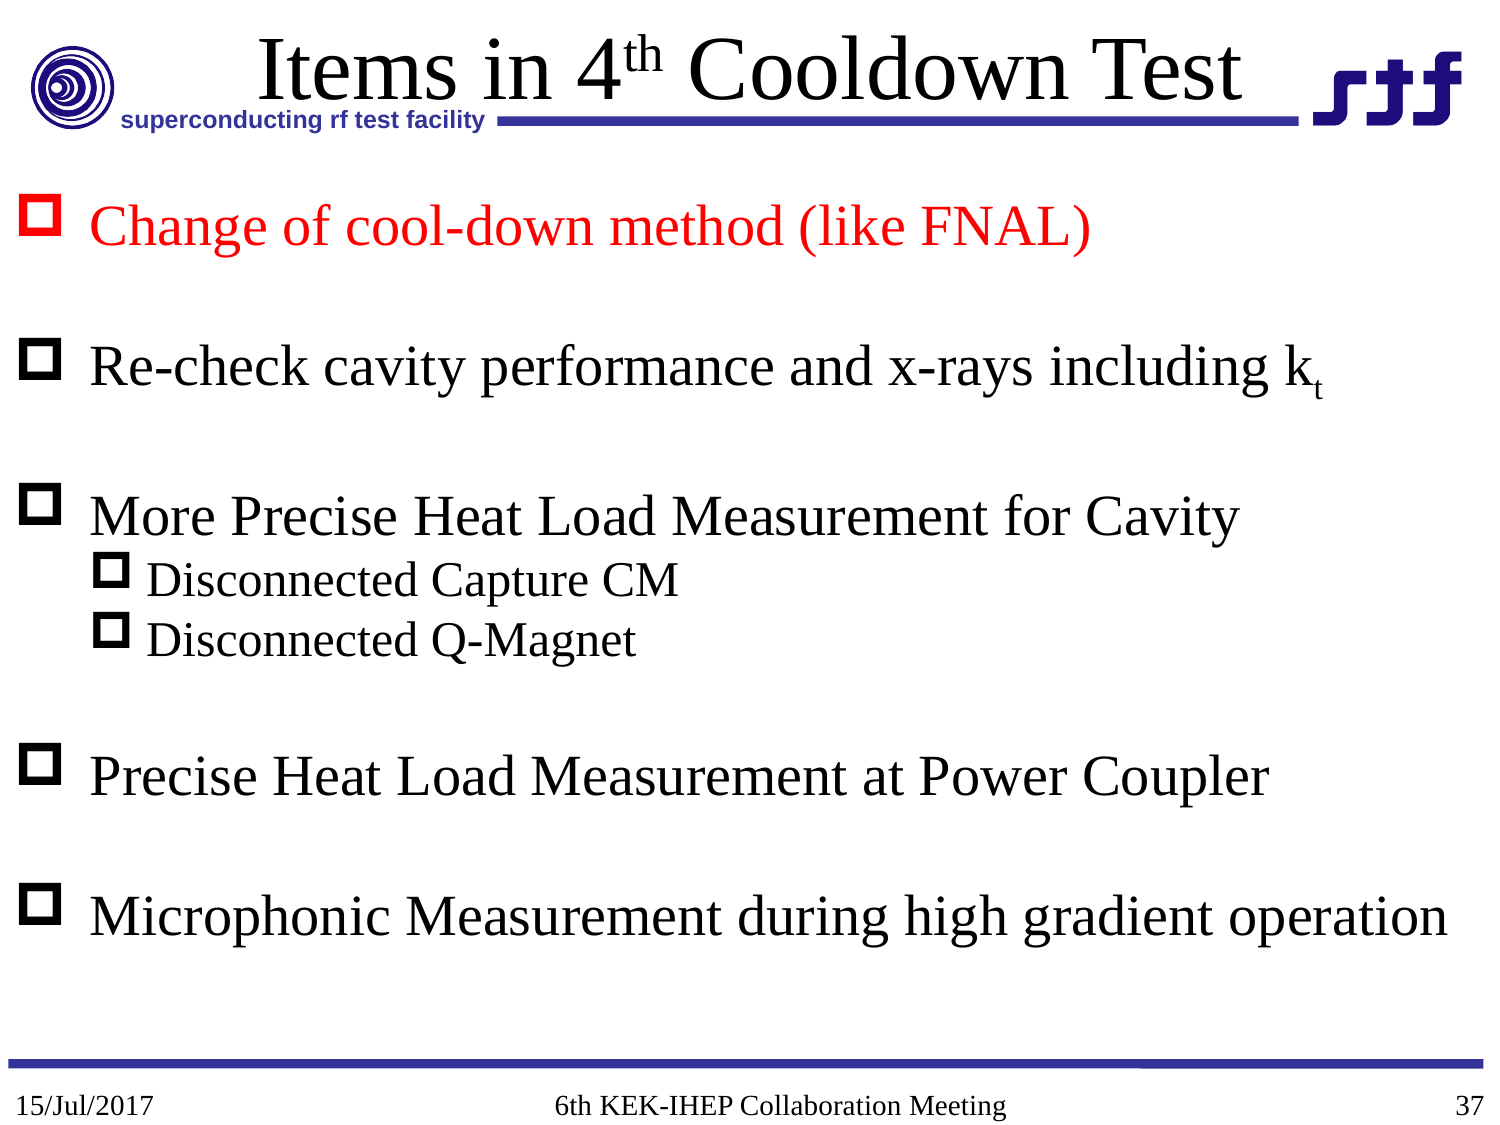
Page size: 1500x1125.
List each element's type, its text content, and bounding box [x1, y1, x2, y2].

footer 6th KEK-IHEP Collaboration Meeting [324, 1081, 1238, 1125]
text_box Change of cool-down method (like FNAL) Re-check cavity performance and x-rays including kt More Precise Heat Load Measurement for Cavity Disconnected Capture CM Disconnected Q-Magnet Precise Heat Load Measurement at Power Coupler Microphonic Measurement during high gradient operation [0, 179, 1500, 955]
picture [30, 126, 115, 130]
title Items in 4th Cooldown Test [0, 0, 1500, 126]
slide_number 37 [1374, 1081, 1500, 1125]
slide_number 15/Jul/2017 [0, 1081, 324, 1125]
